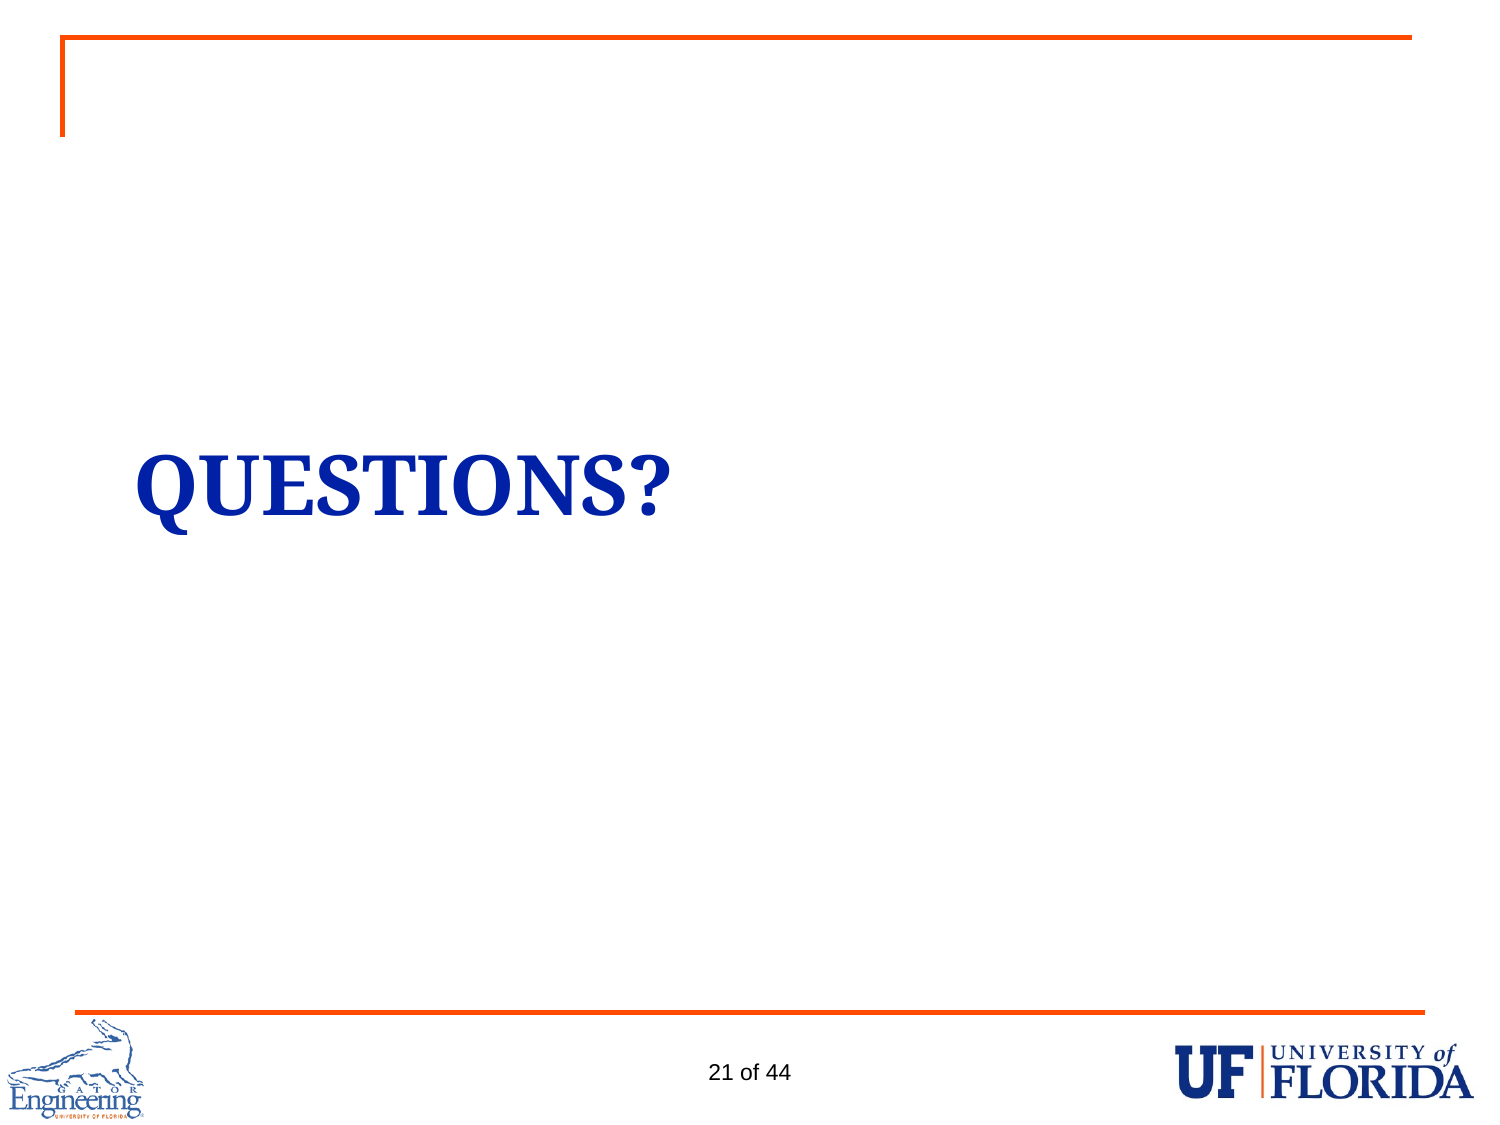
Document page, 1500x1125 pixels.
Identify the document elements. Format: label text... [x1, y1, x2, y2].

picture [1149, 1017, 1500, 1125]
title Questions? [118, 424, 1394, 649]
picture [5, 1017, 145, 1120]
